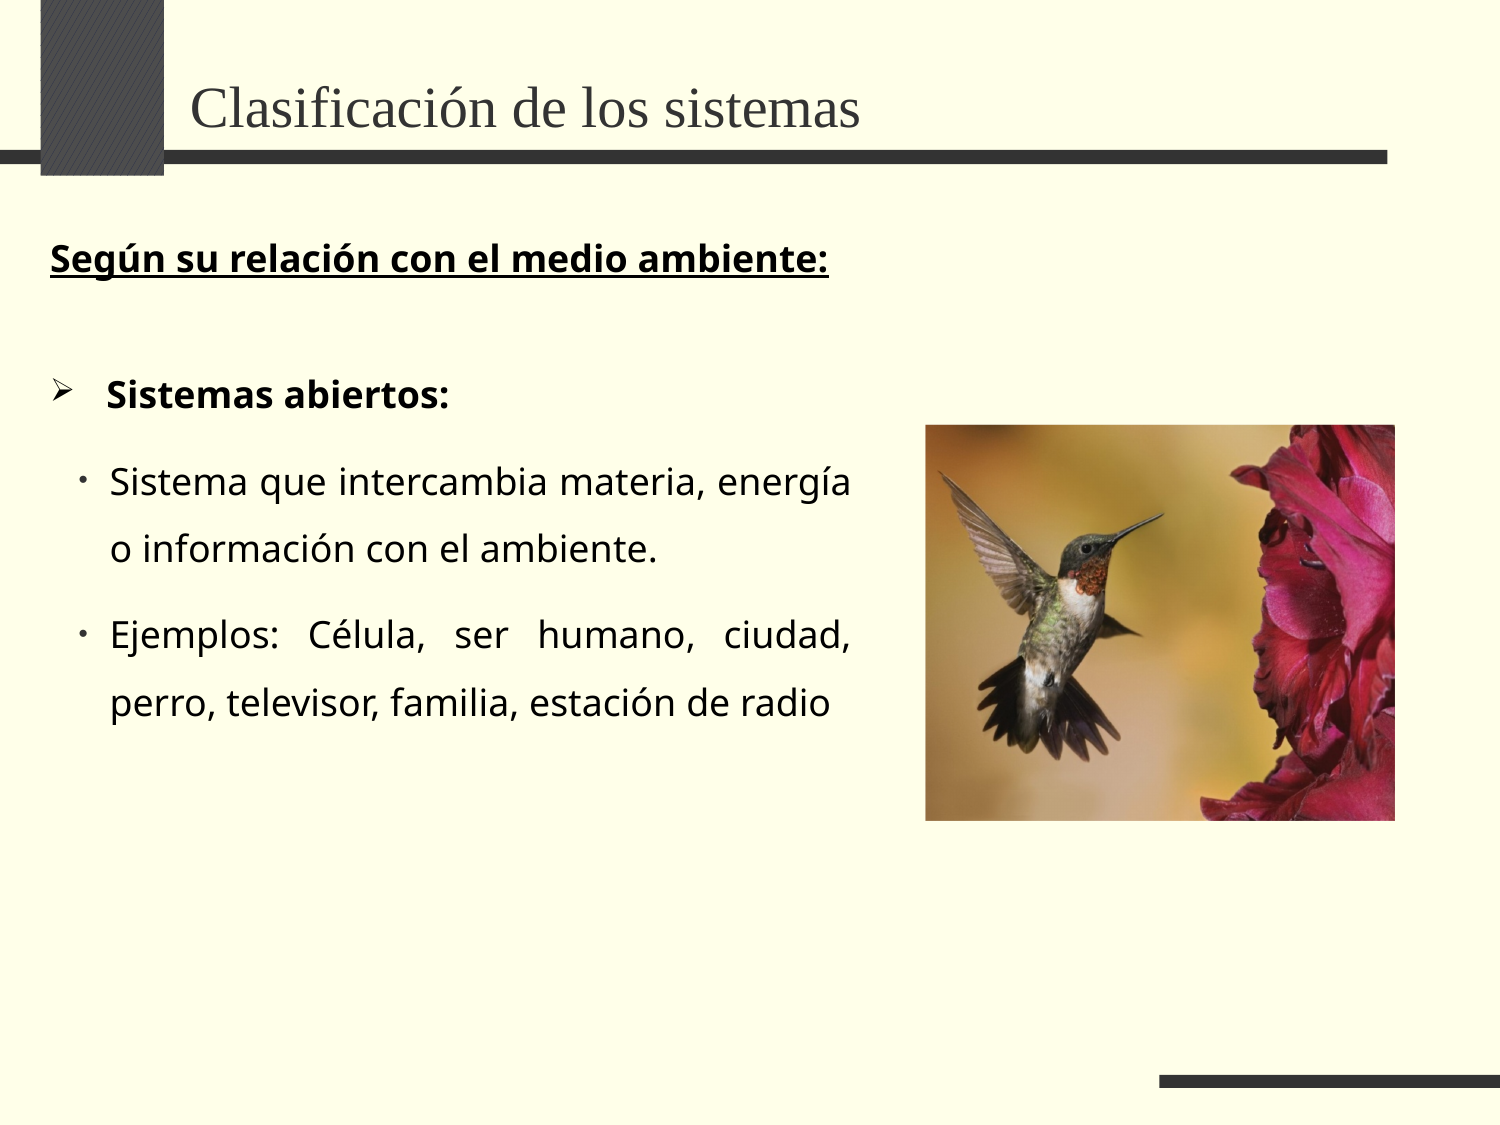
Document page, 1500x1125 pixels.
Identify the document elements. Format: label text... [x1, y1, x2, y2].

list Según su relación con el medio ambiente: Sistemas abiertos: Sistema que intercambia materia, energía o información con el ambiente. Ejemplos: Célula, ser humano, ciudad, perro, televisor, familia, estación de radio [34, 222, 868, 1063]
picture [926, 387, 1394, 858]
text_box Clasificación de los sistemas [174, 49, 1450, 147]
